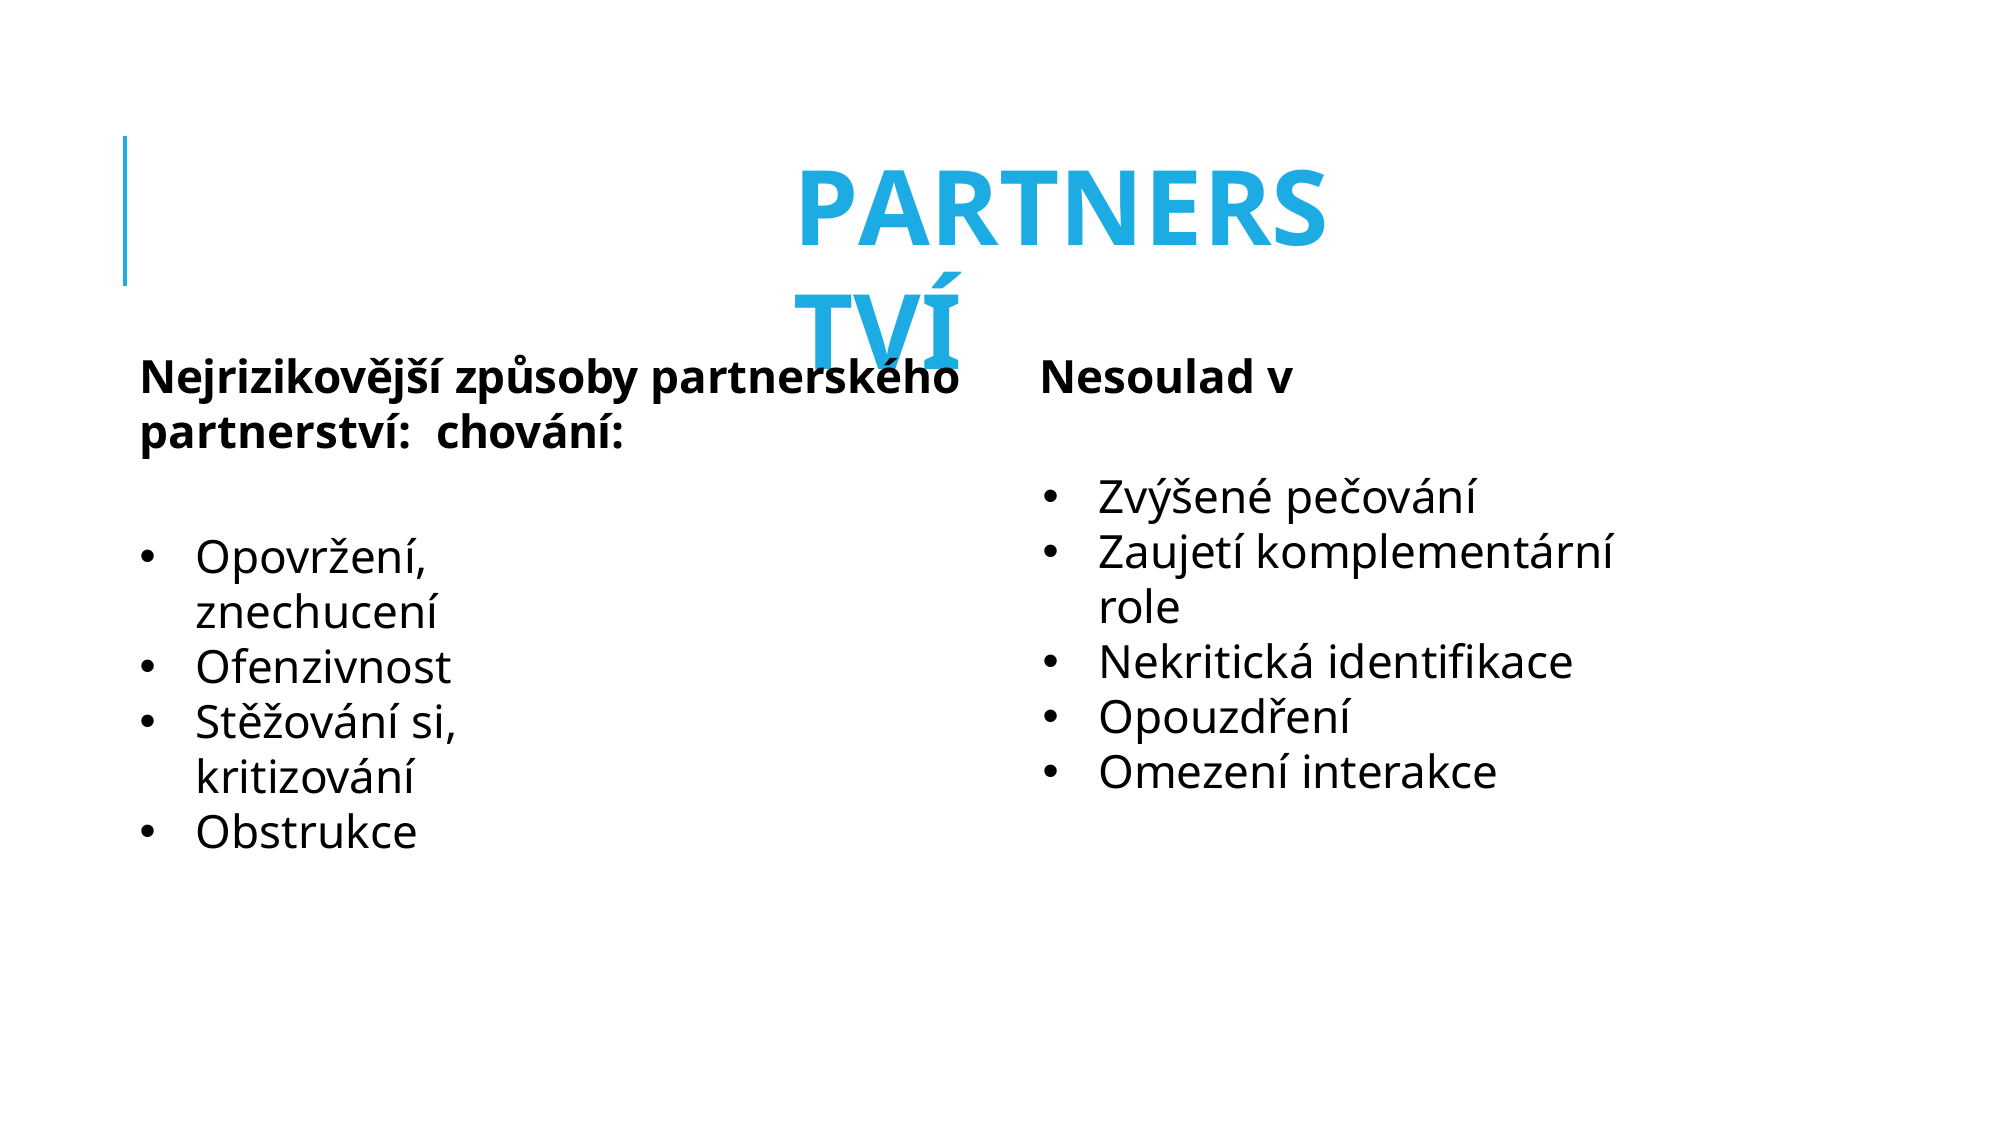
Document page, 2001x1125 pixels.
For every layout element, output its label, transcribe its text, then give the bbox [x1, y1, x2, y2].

text_box Opovržení, znechucení Ofenzivnost Stěžování si, kritizování Obstrukce [137, 525, 661, 858]
text_box Zvýšené pečování Zaujetí komplementární role Nekritická identifikace Opouzdření Omezení interakce [1040, 465, 1656, 798]
text_box PARTNERSTVÍ [791, 138, 1359, 345]
text_box Nejrizikovější způsoby partnerského Nesoulad v partnerství: chování: [137, 345, 1534, 458]
